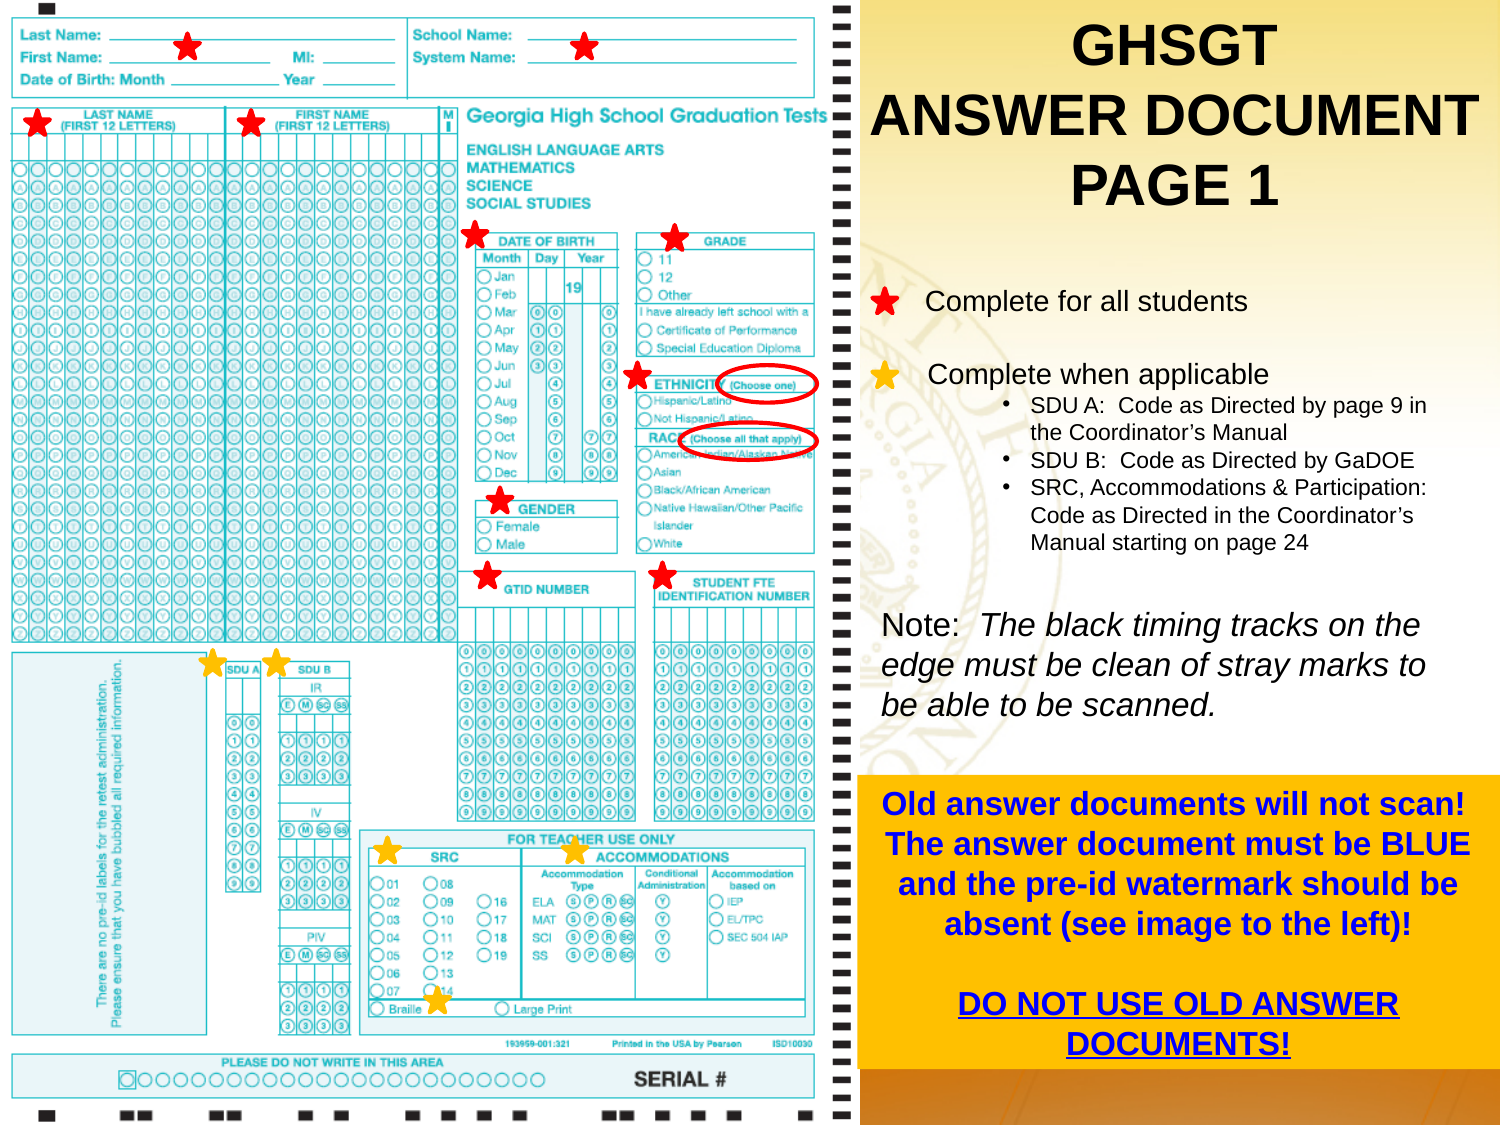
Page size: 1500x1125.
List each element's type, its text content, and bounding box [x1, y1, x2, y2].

text_box Note: The black timing tracks on the edge must be clean of stray marks to be able to be scanned. [866, 595, 1479, 731]
text_box Complete when applicable SDU A: Code as Directed by page 9 in the Coordinator’s Manual SDU B: Code as Directed by GaDOE SRC, Accommodations & Participation: Code as Directed in the Coordinator’s Manual starting on page 24 [912, 348, 1479, 563]
text_box Old answer documents will not scan! The answer document must be BLUE and the pre-id watermark should be absent (see image to the left)! DO NOT USE OLD ANSWER DOCUMENTS! [863, 774, 1500, 1070]
text_box [870, 360, 900, 389]
text_box [870, 286, 900, 315]
text_box GHSGT ANSWER DOCUMENT PAGE 1 [862, 0, 1500, 225]
text_box Complete for all students [910, 274, 1435, 325]
picture [0, 0, 1500, 1125]
